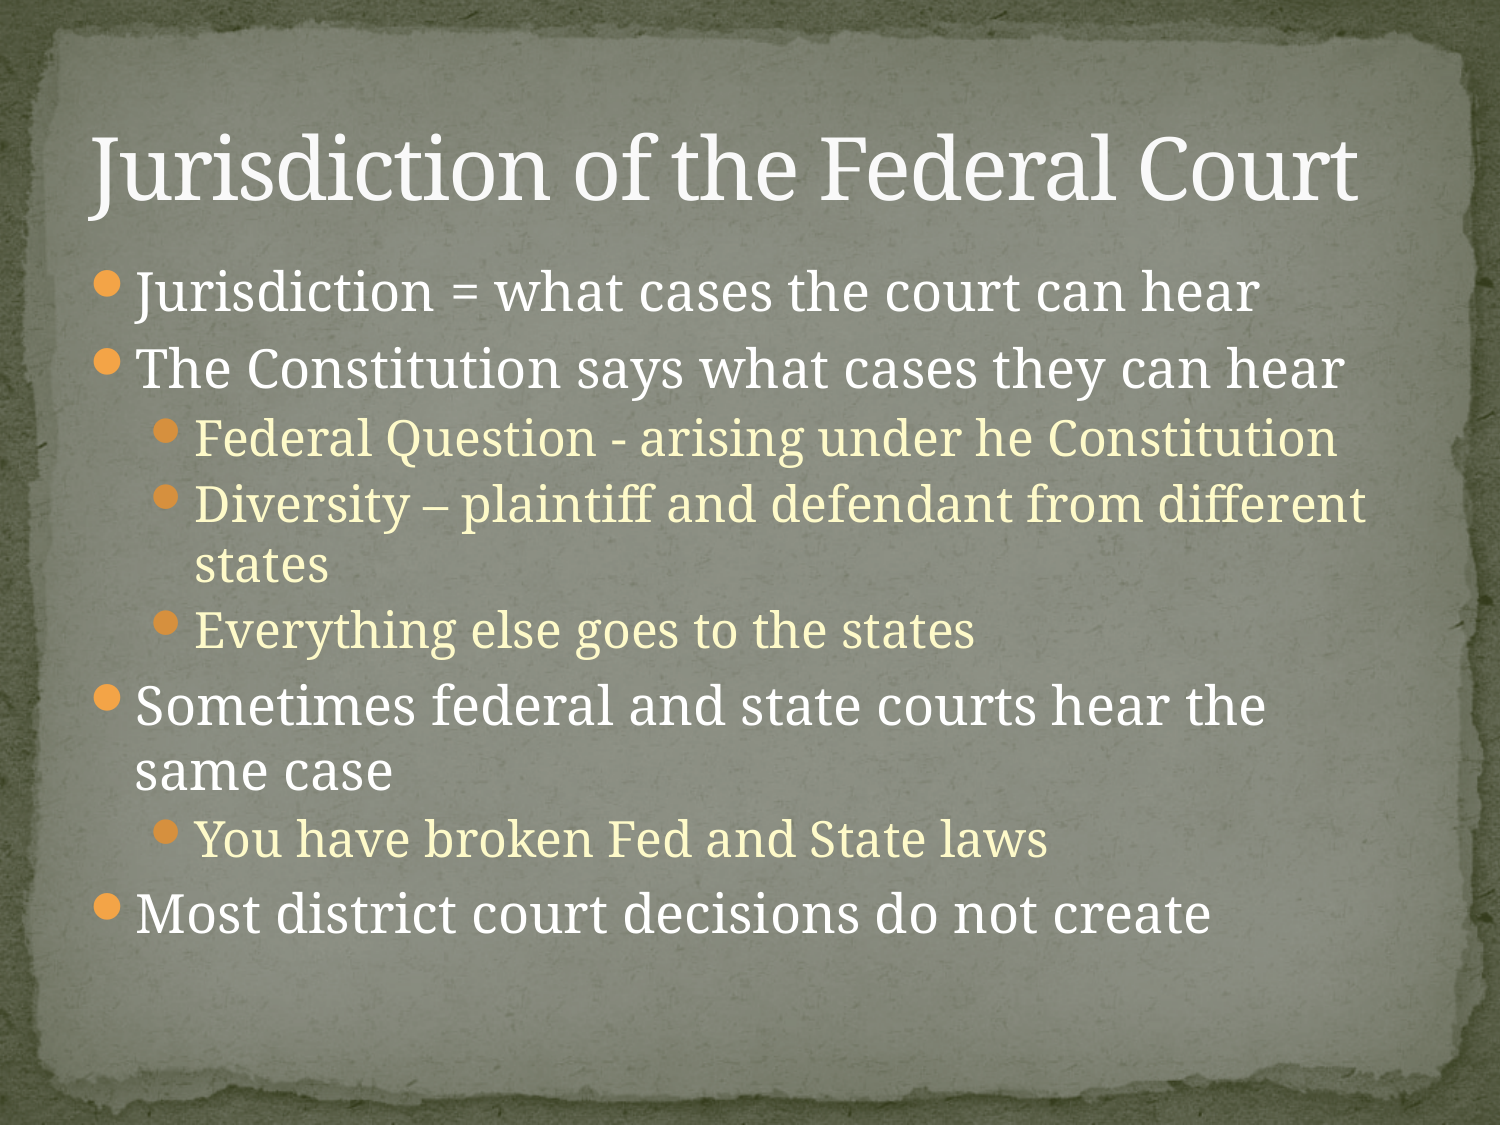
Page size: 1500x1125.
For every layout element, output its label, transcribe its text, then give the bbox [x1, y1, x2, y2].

list Jurisdiction = what cases the court can hear The Constitution says what cases they can hear Federal Question - arising under he Constitution Diversity – plaintiff and defendant from different states Everything else goes to the states Sometimes federal and state courts hear the same case You have broken Fed and State laws Most district court decisions do not create [75, 249, 1425, 1000]
title Jurisdiction of the Federal Court [74, 24, 1425, 225]
